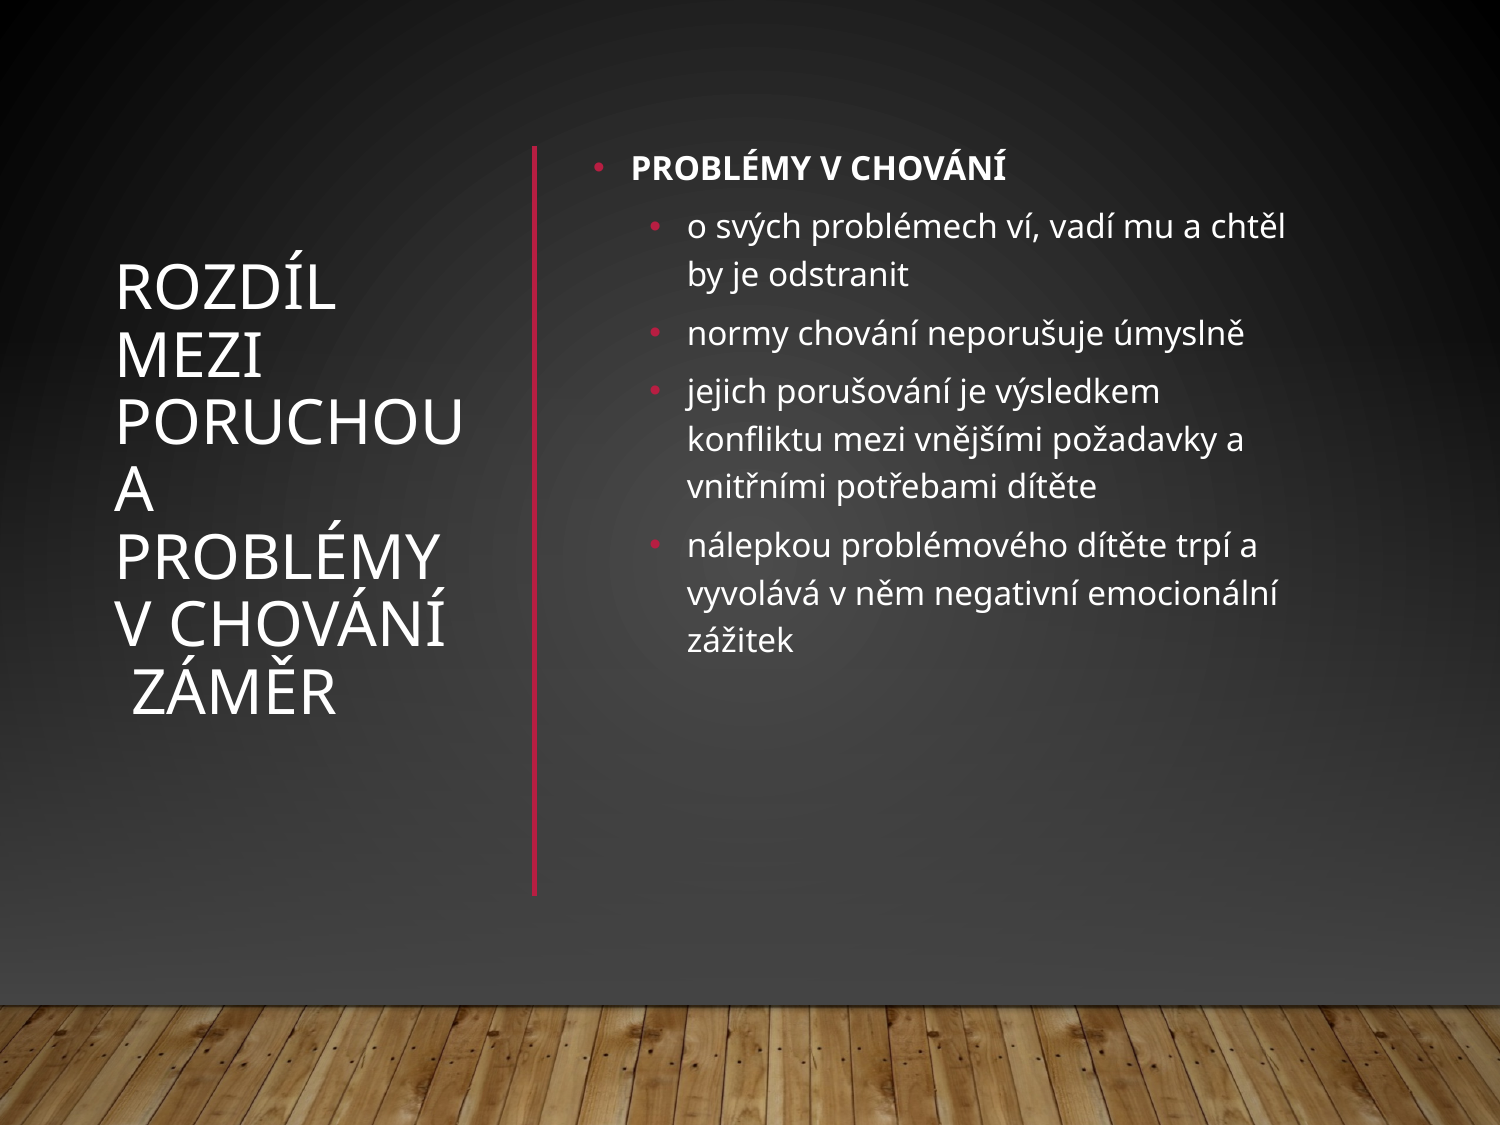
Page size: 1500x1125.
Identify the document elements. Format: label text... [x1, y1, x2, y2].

list PROBLÉMY V CHOVÁNÍ o svých problémech ví, vadí mu a chtěl by je odstranit normy chování neporušuje úmyslně jejich porušování je výsledkem konfliktu mezi vnějšími požadavky a vnitřními potřebami dítěte nálepkou problémového dítěte trpí a vyvolává v něm negativní emocionální zážitek [570, 304, 1322, 859]
list PROBLÉMY V CHOVÁNÍ o svých problémech ví, vadí mu a chtěl by je odstranit normy chování neporušuje úmyslně jejich porušování je výsledkem konfliktu mezi vnějšími požadavky a vnitřními potřebami dítěte nálepkou problémového dítěte trpí a vyvolává v něm negativní emocionální zážitek [570, 131, 1322, 302]
text_box [0, 330, 1500, 1004]
title Rozdíl mezi poruchou a problémy v chování záměr [99, 131, 499, 859]
picture [0, 1004, 1500, 1125]
text_box [0, 0, 1500, 330]
